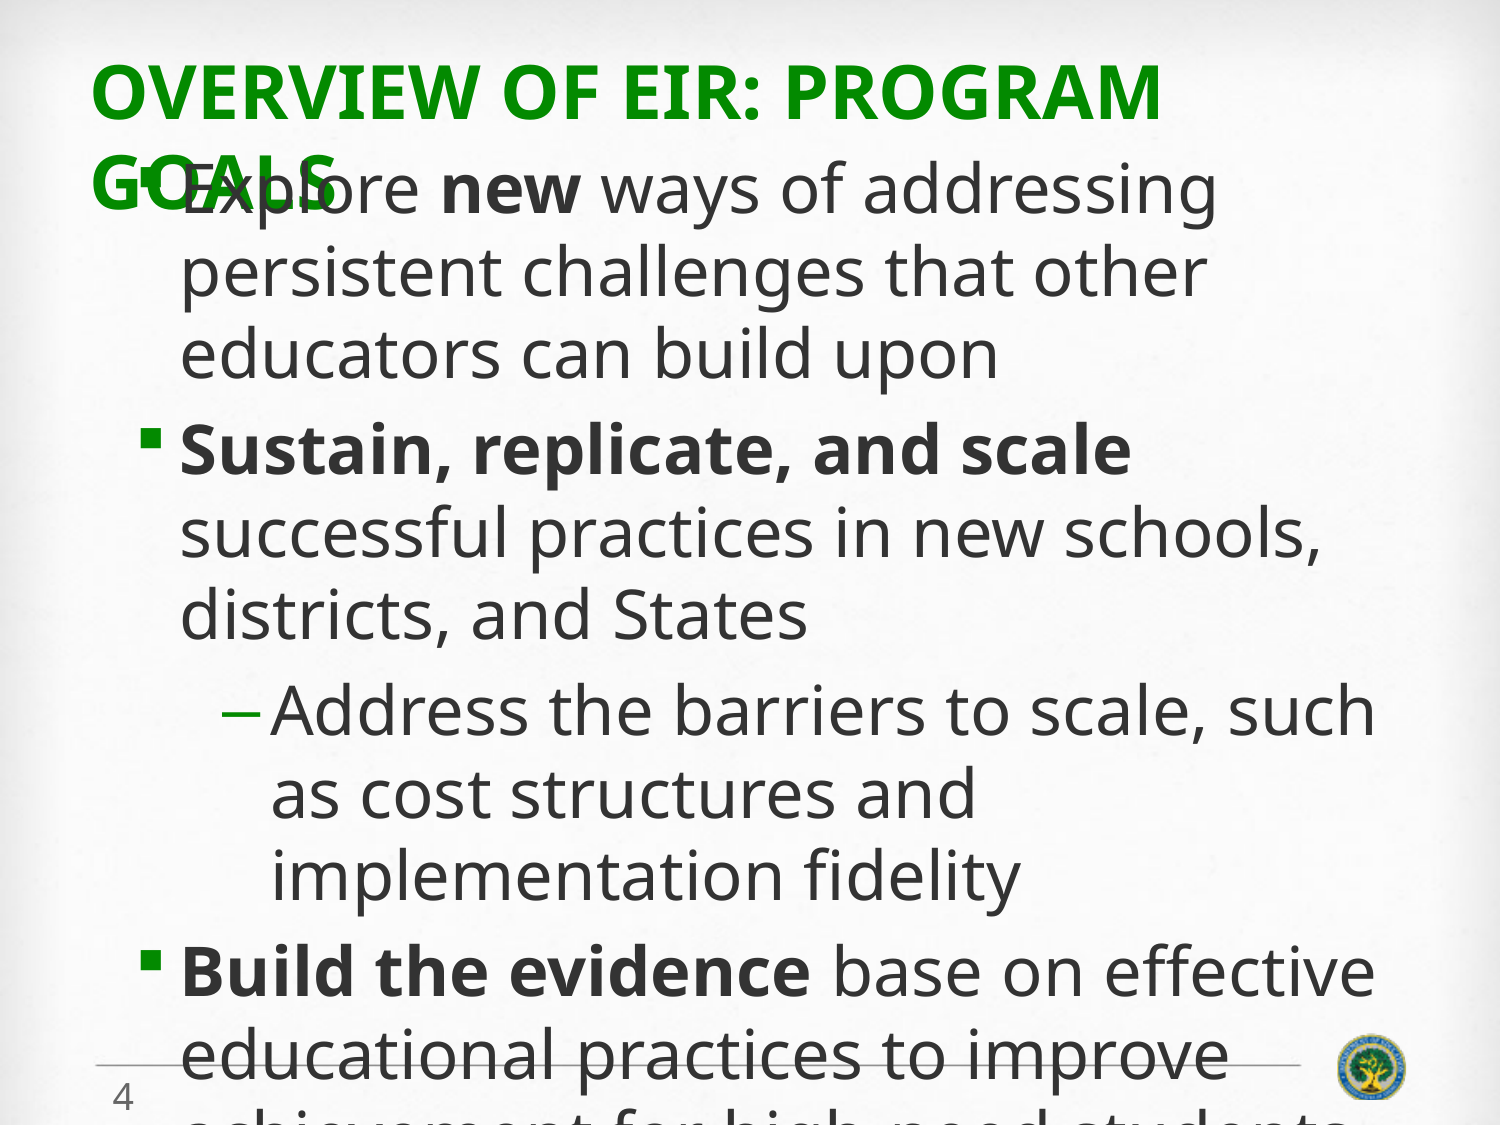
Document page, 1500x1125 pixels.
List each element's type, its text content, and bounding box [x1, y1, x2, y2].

list Explore new ways of addressing persistent challenges that other educators can build upon Sustain, replicate, and scale successful practices in new schools, districts, and States Address the barriers to scale, such as cost structures and implementation fidelity Build the evidence base on effective educational practices to improve achievement for high-need students. [75, 137, 1425, 1066]
picture [0, 0, 1500, 1125]
slide_number 4 [112, 1065, 200, 1125]
title Overview of EIR: Program Goals [75, 37, 1425, 130]
